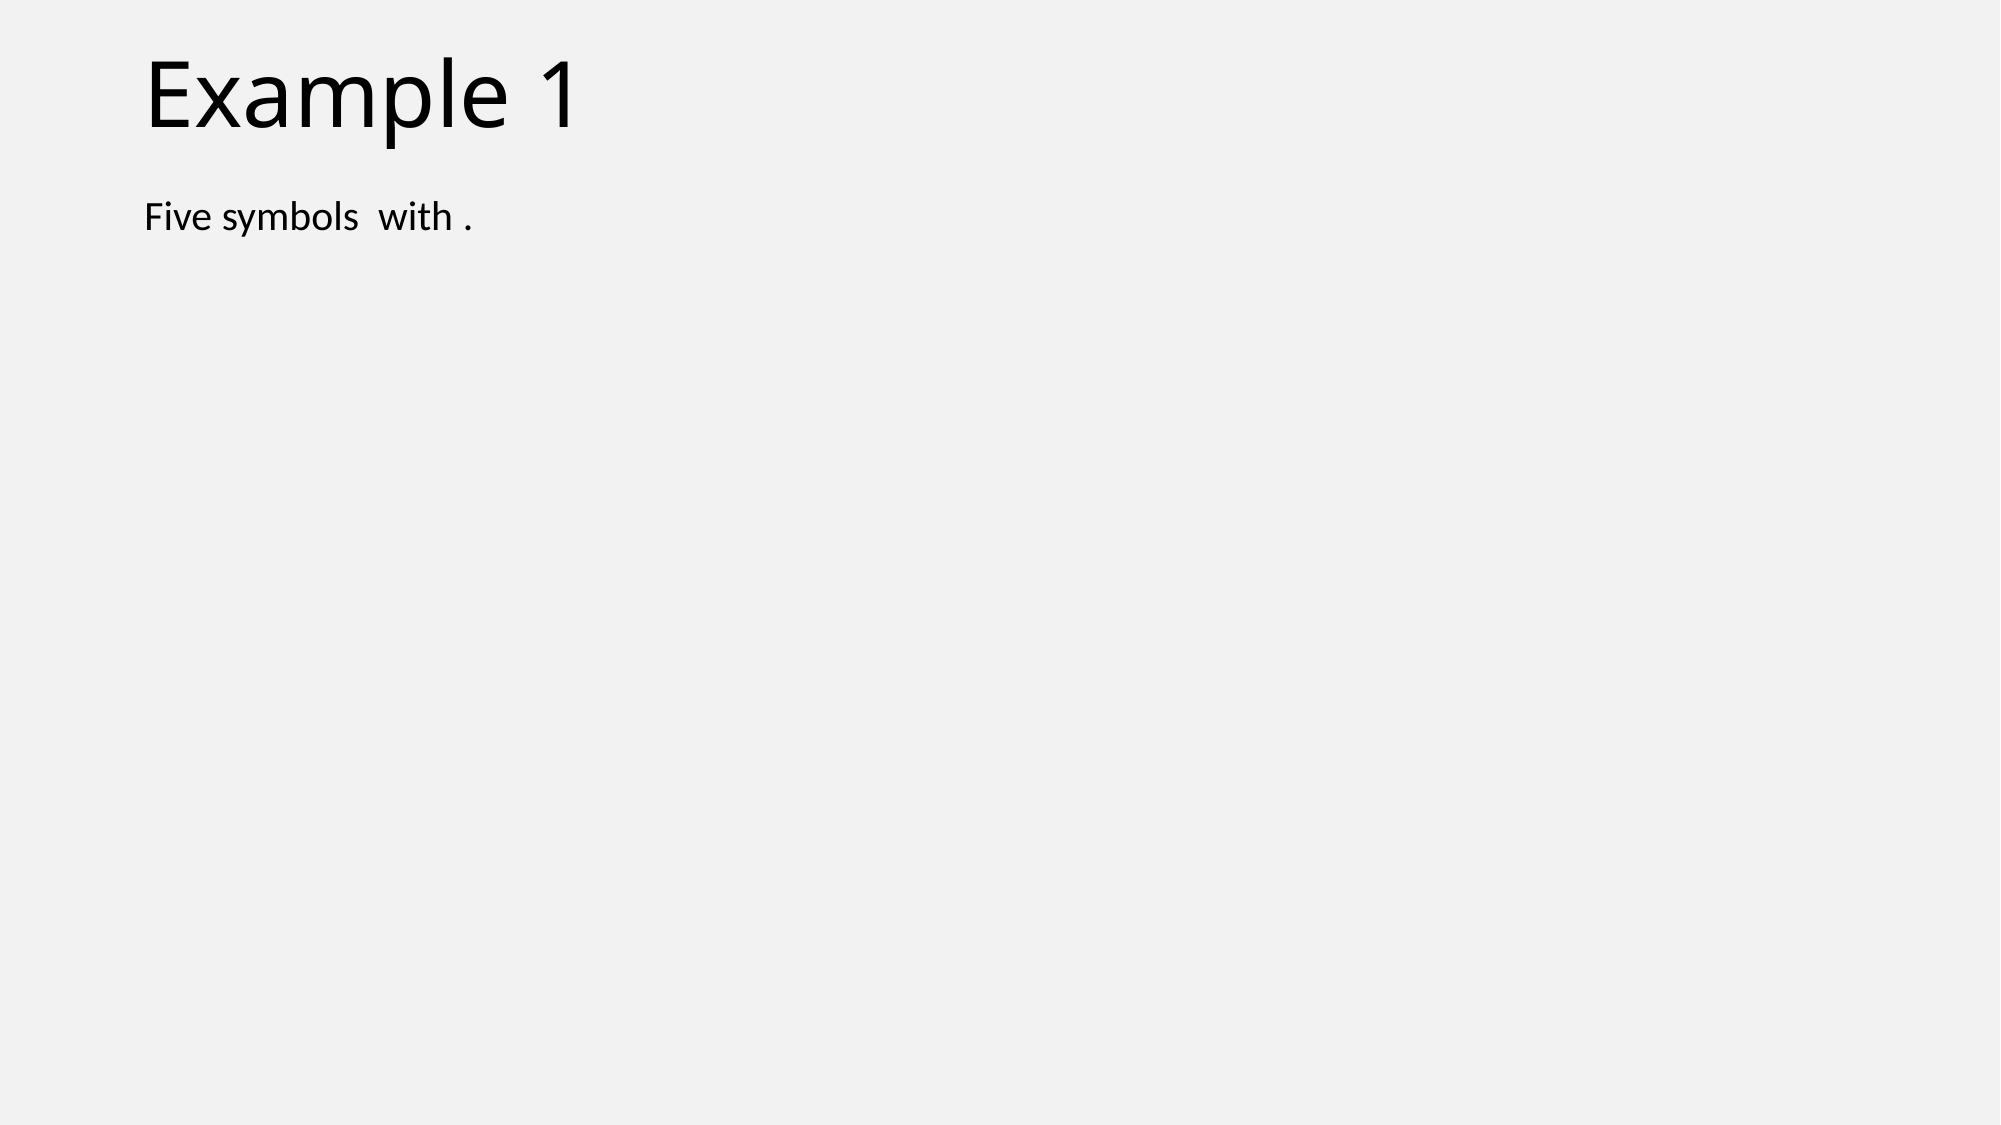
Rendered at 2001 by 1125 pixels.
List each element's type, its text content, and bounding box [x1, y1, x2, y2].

title Example 1 [128, 17, 1854, 179]
